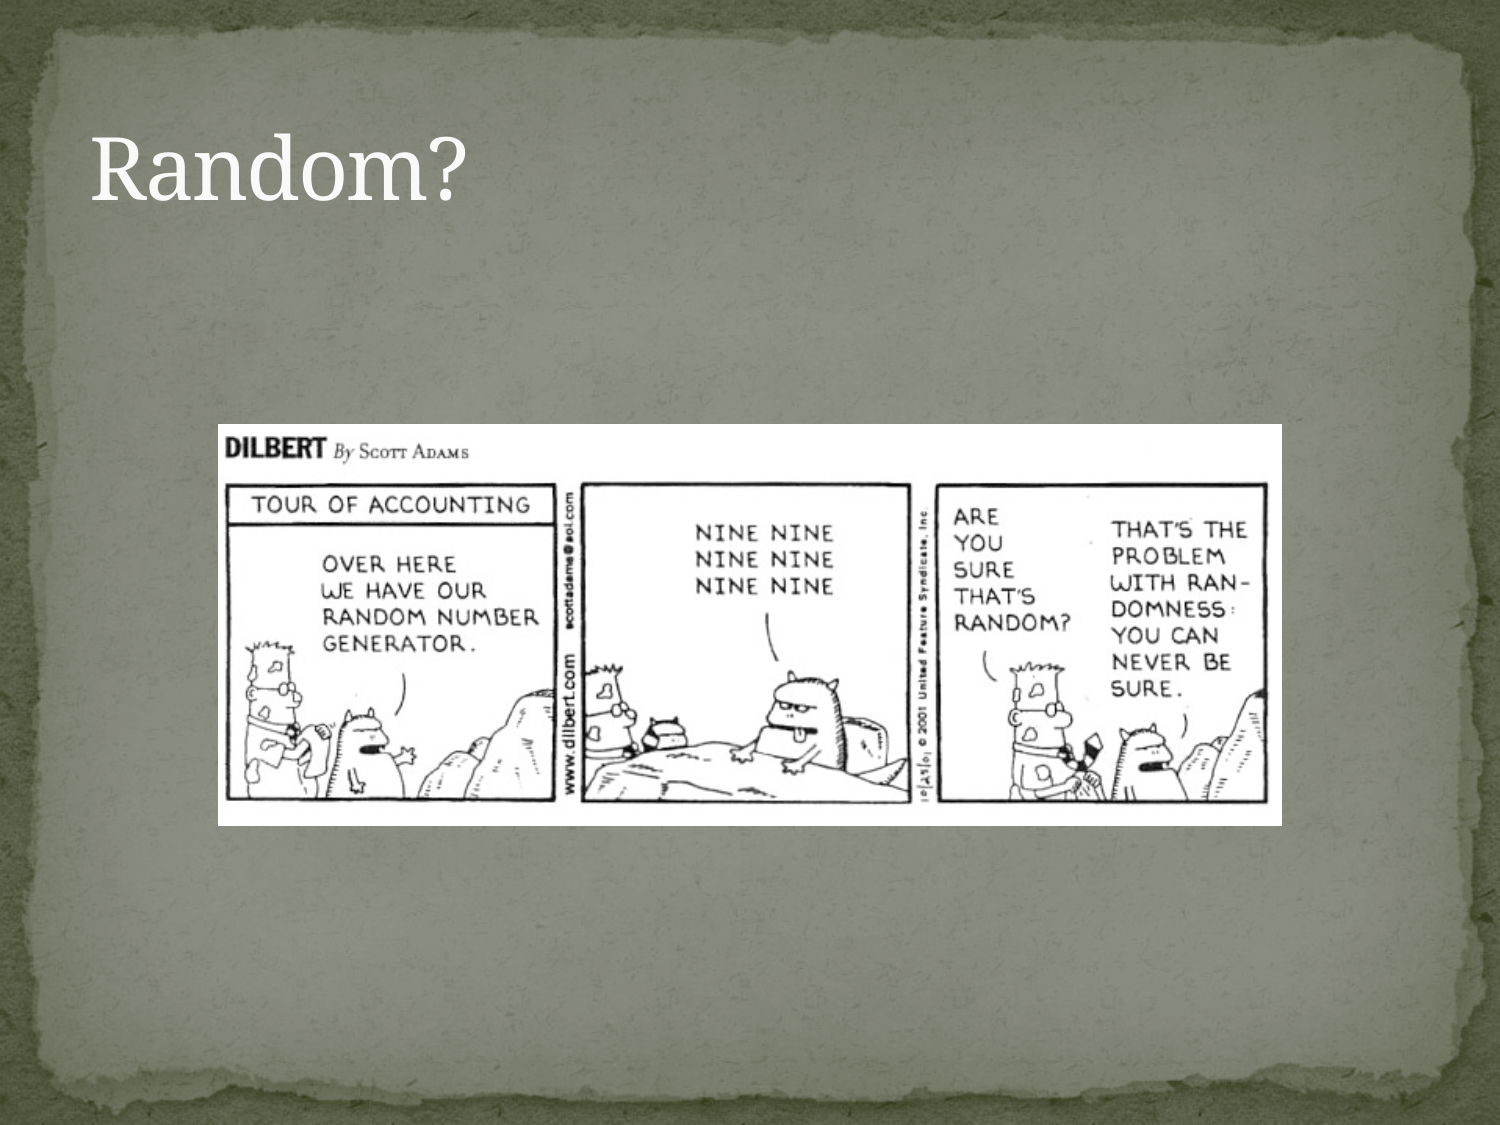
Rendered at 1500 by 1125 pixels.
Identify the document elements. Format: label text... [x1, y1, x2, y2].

title Random? [74, 24, 1425, 225]
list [223, 429, 1280, 824]
